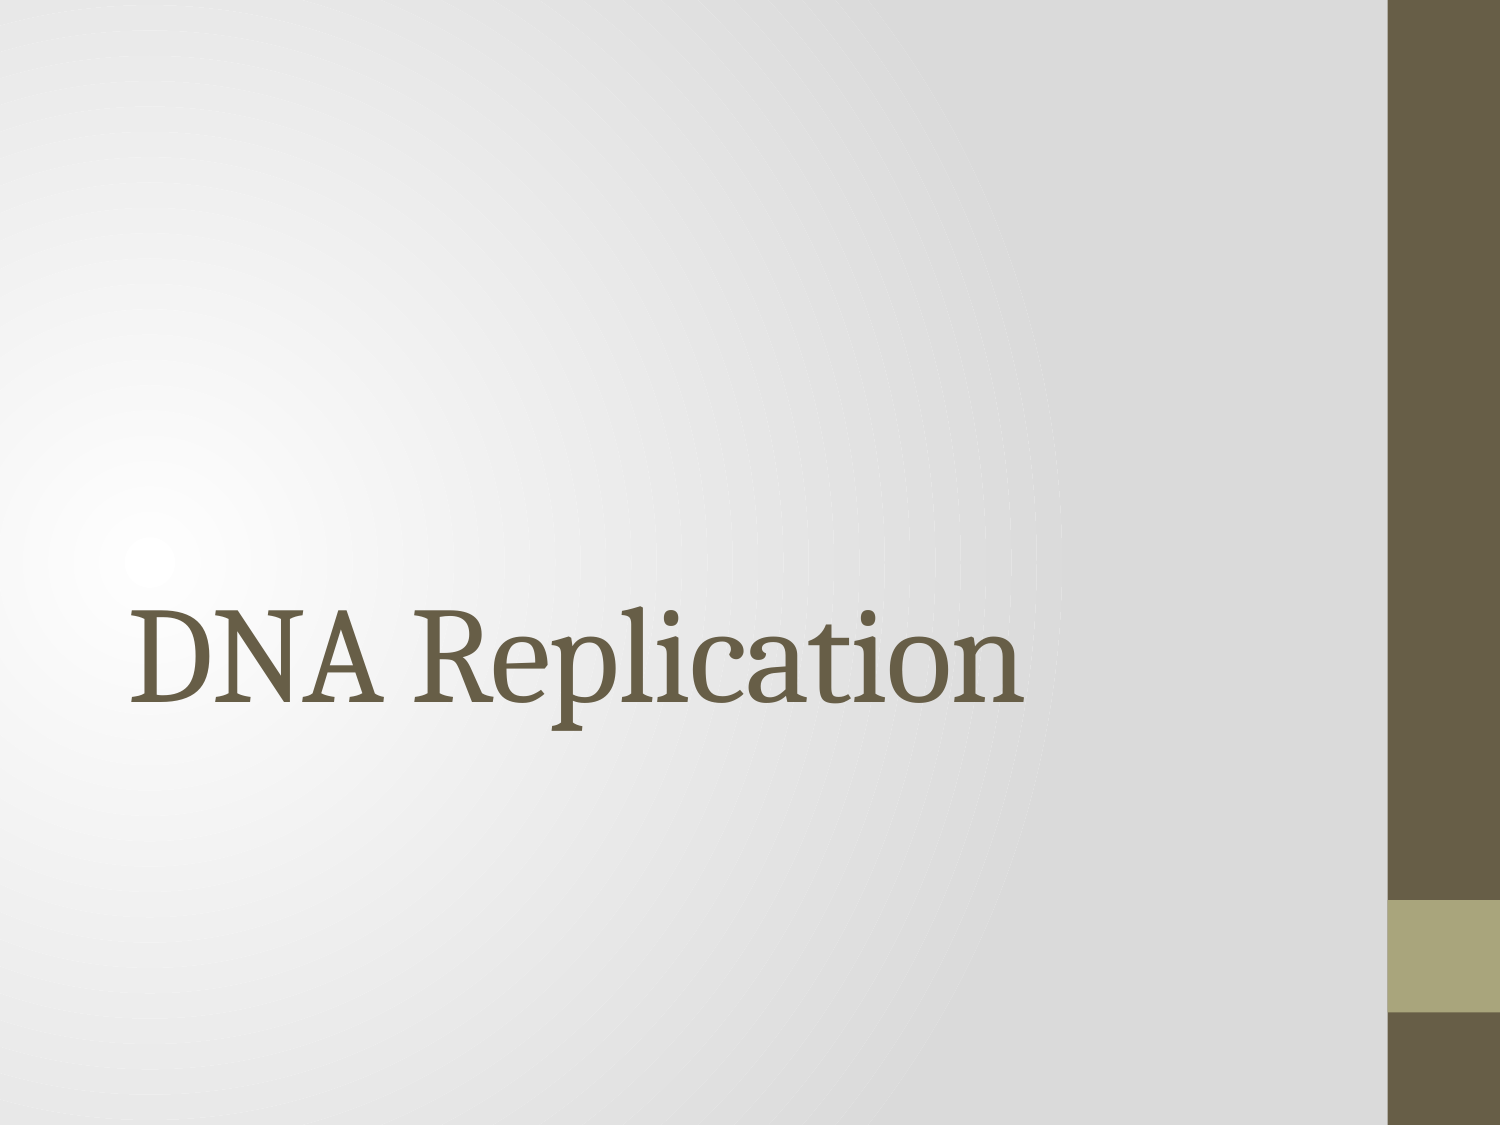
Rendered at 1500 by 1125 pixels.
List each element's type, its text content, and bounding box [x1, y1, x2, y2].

title DNA Replication [112, 312, 1350, 738]
